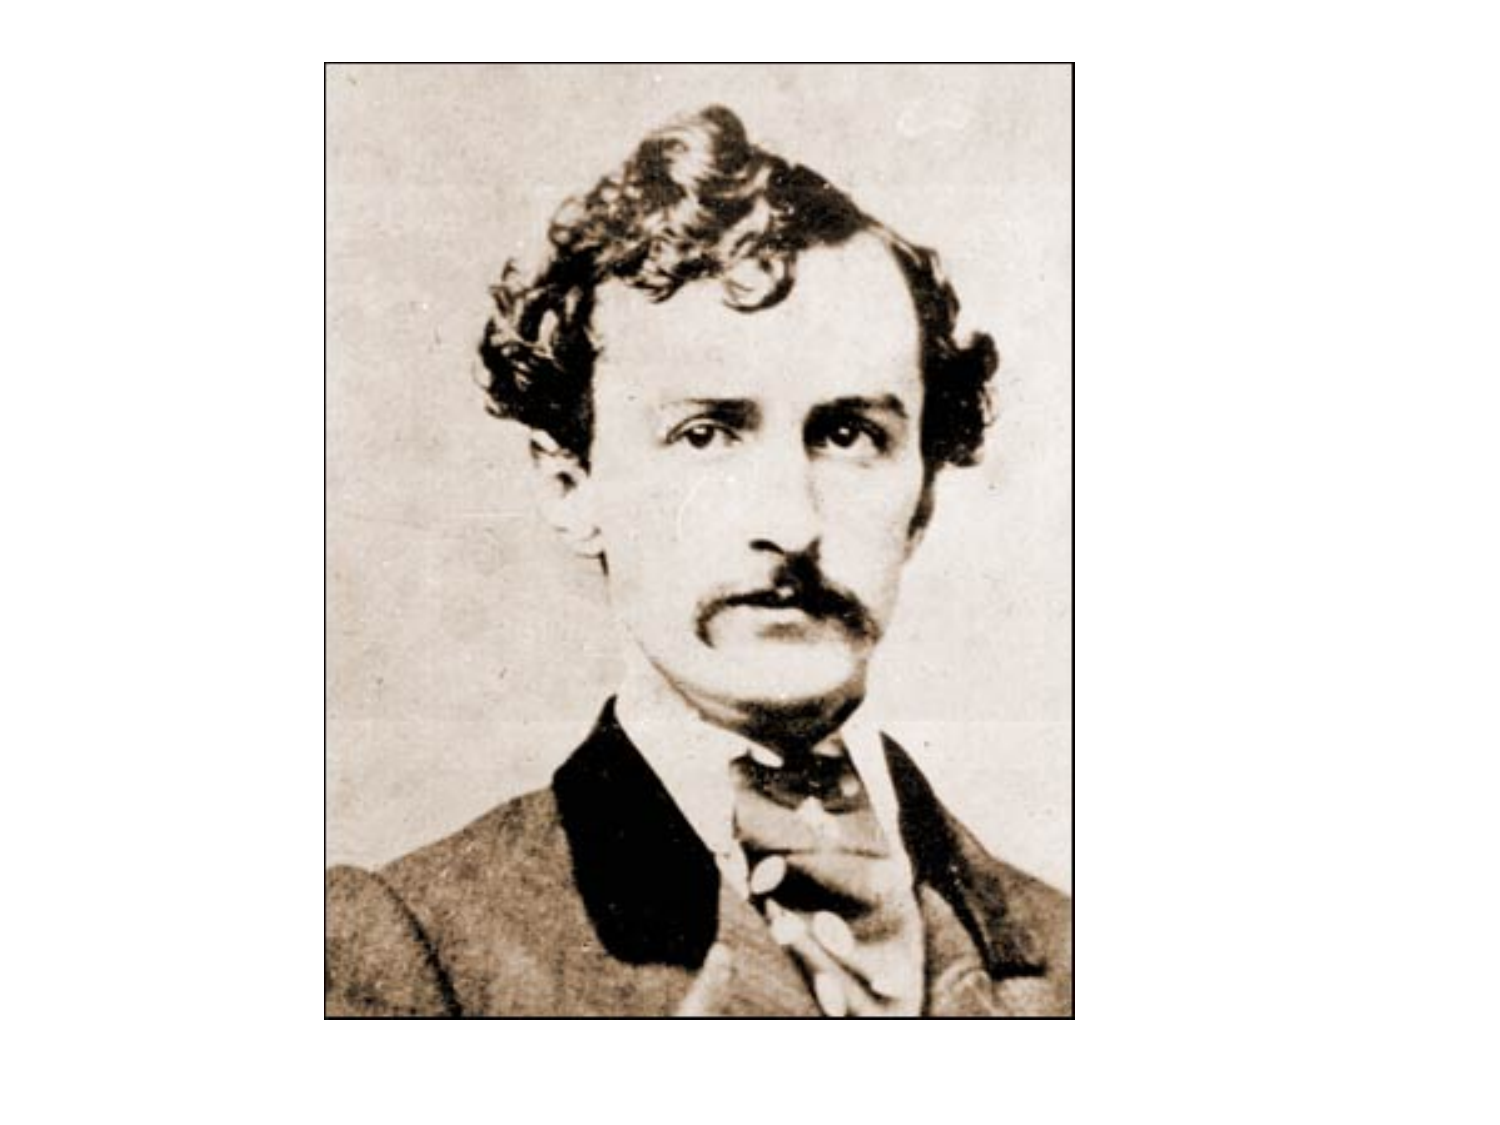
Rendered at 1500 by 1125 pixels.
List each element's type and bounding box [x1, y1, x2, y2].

picture [324, 62, 1076, 1021]
